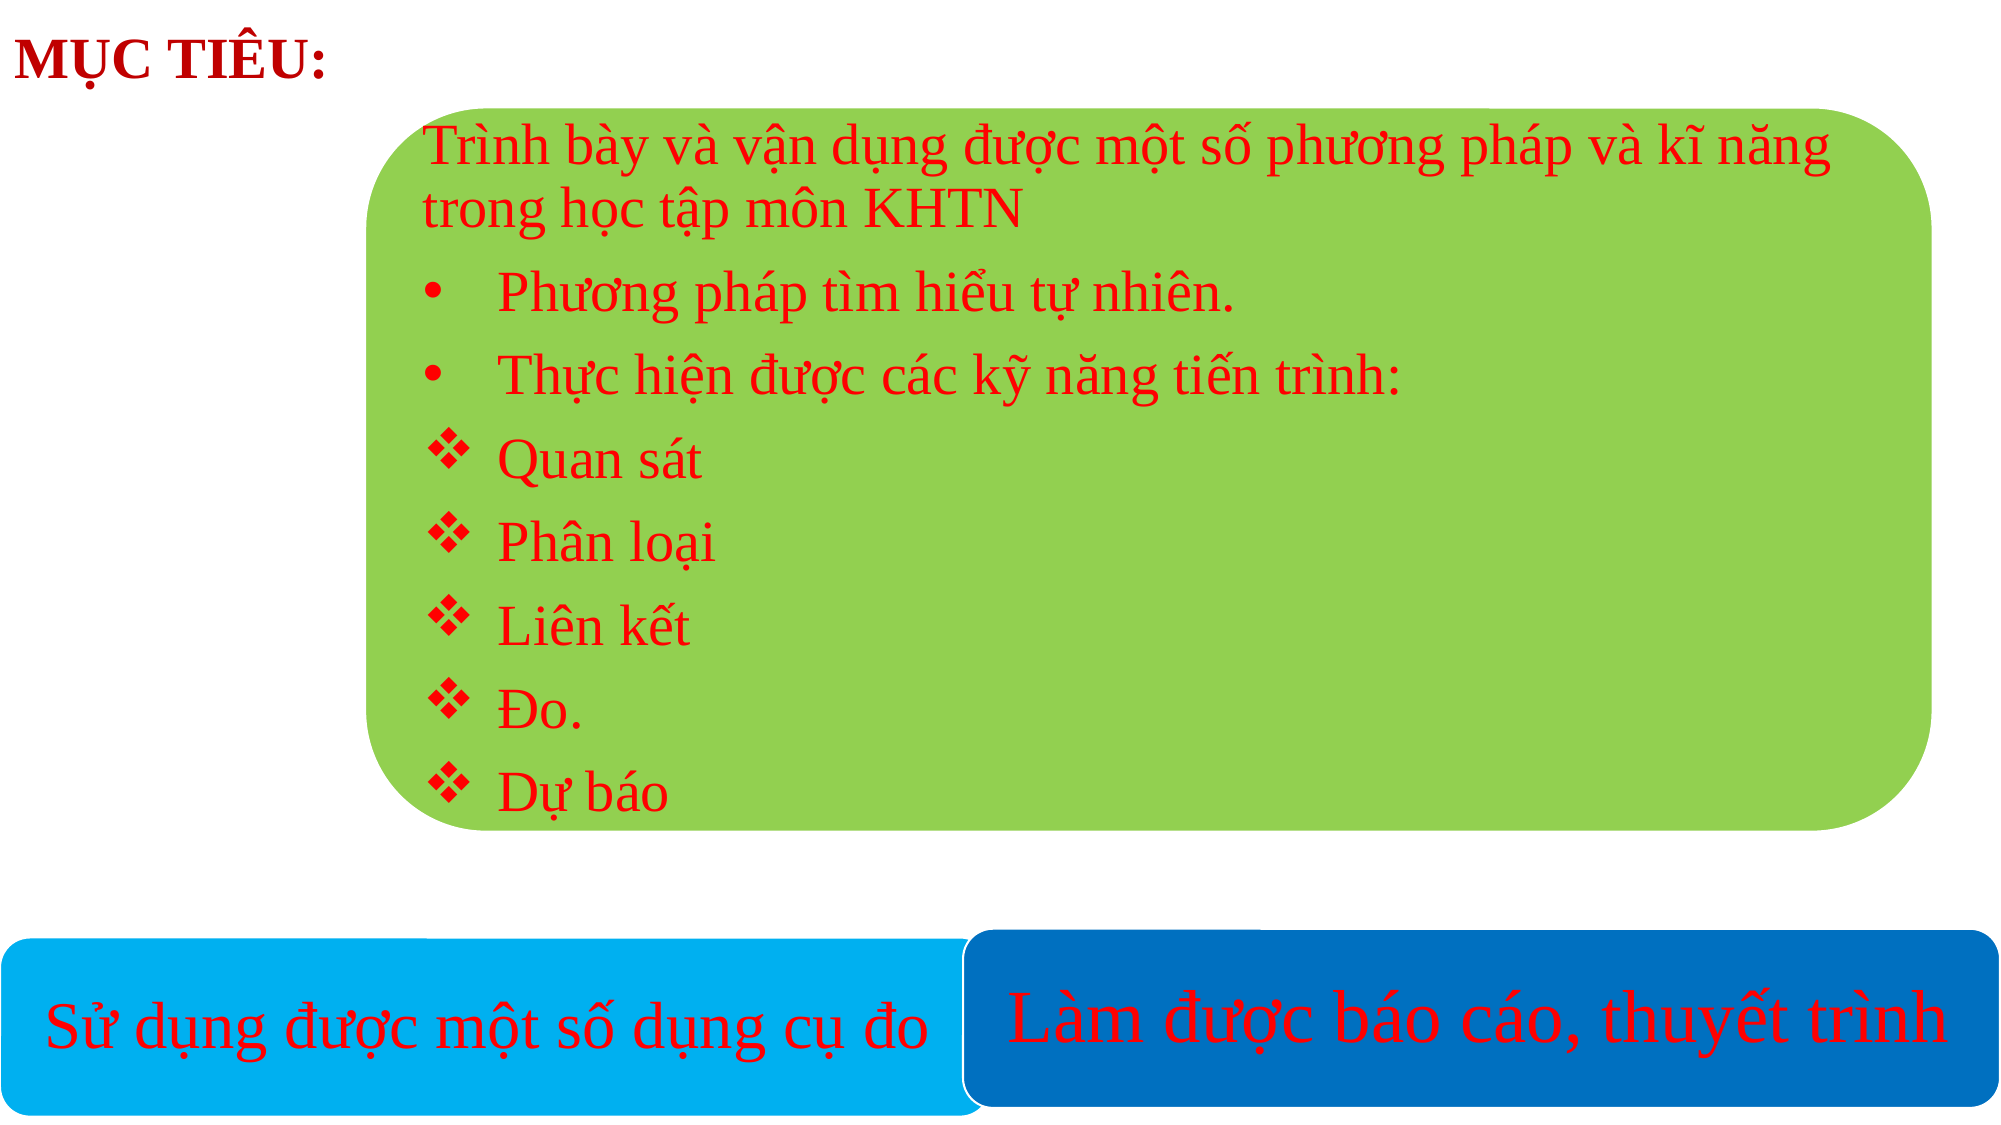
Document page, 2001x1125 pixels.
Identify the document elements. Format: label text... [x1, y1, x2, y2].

text_box MỤC TIÊU: [0, 12, 384, 98]
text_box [0, 937, 991, 1117]
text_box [365, 107, 1933, 832]
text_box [963, 928, 2000, 1108]
